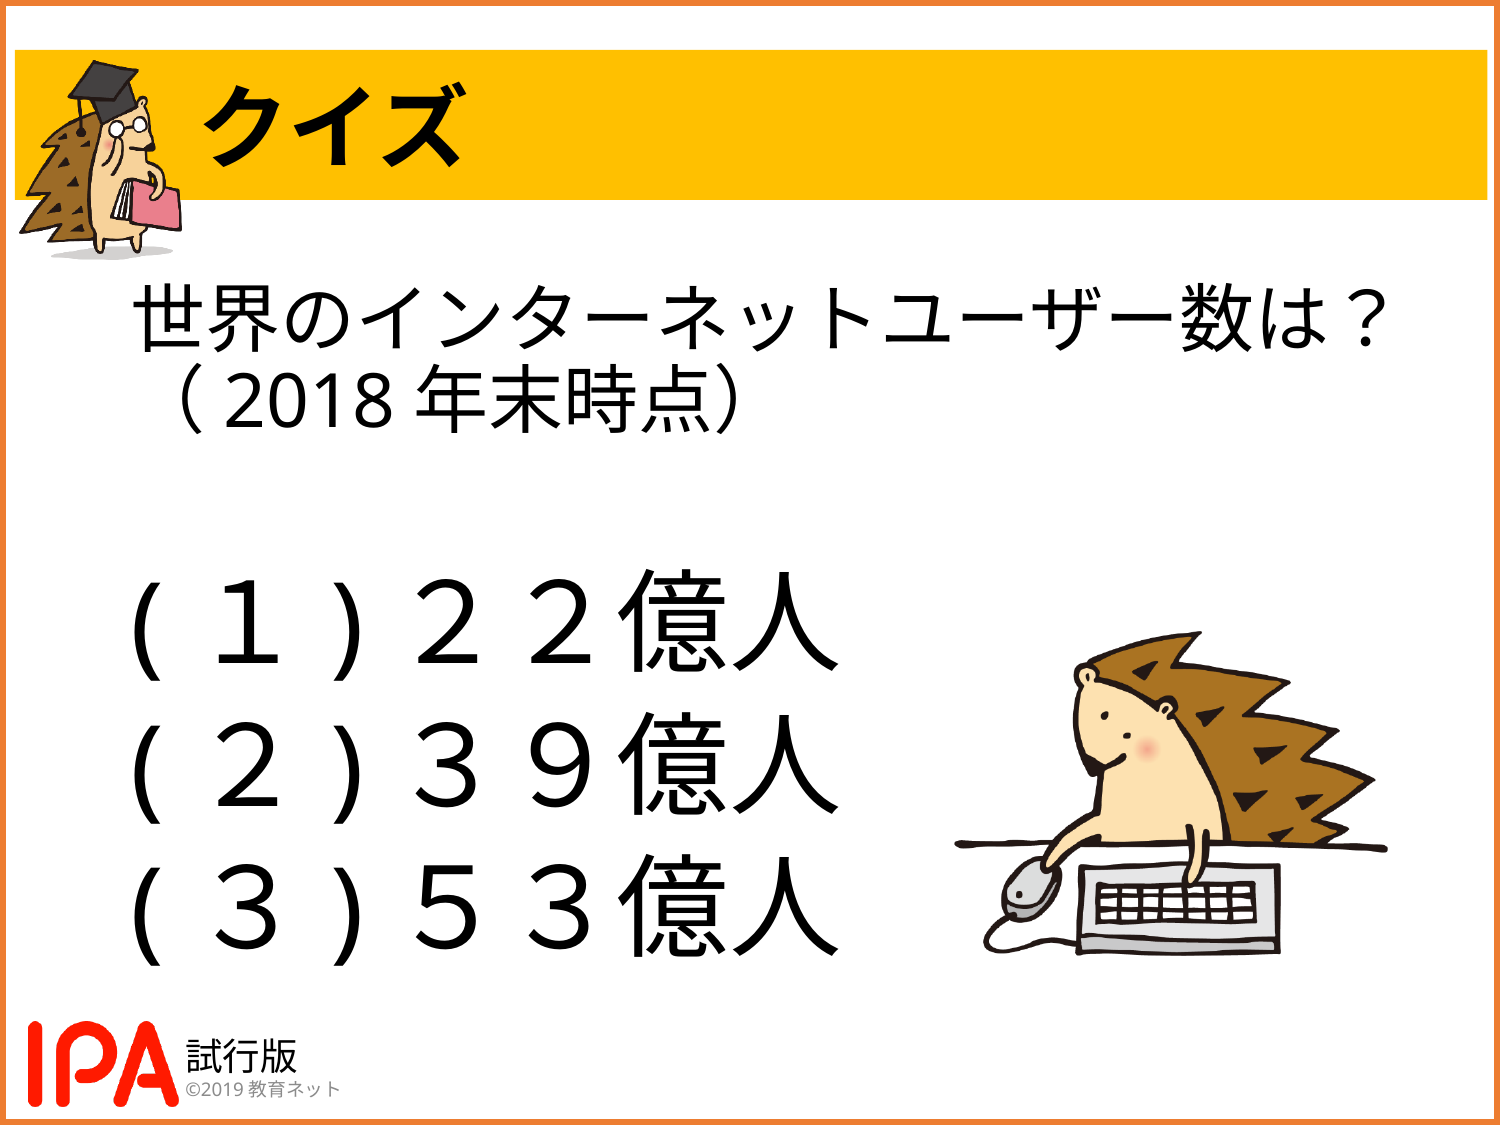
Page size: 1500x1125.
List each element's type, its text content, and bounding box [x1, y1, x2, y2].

picture [28, 1021, 179, 1107]
list 世界のインターネットユーザー数は？（2018年末時点） (１)２２億人 (２)３９億人 (３)５３億人 [115, 274, 1500, 989]
picture [954, 631, 1388, 956]
title クイズ [182, 73, 1488, 190]
picture [19, 60, 182, 260]
